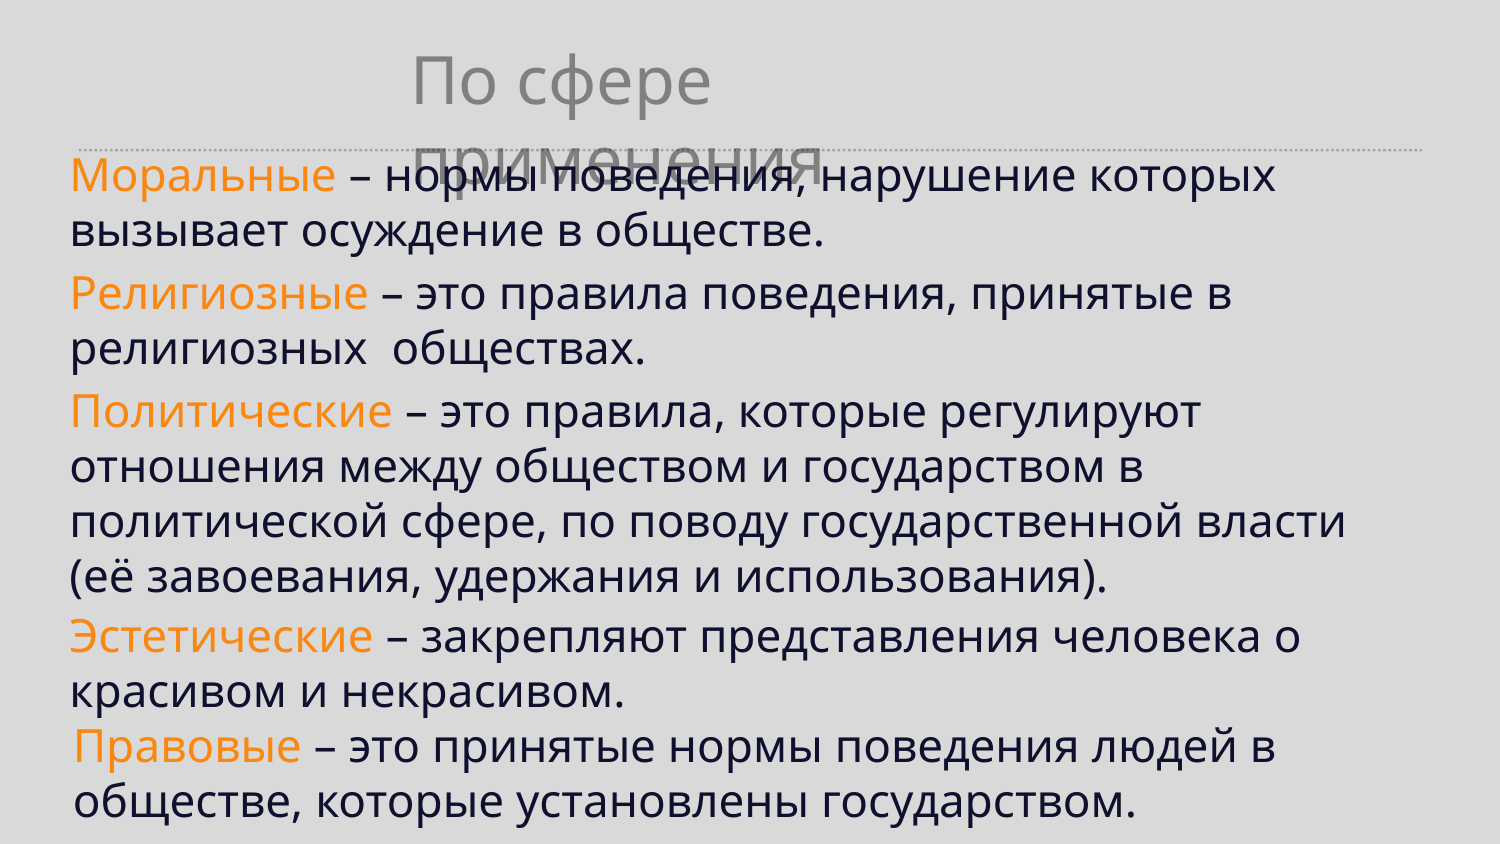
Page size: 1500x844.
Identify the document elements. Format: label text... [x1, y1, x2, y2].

text_box Политические – это правила, которые регулируют отношения между обществом и государством в политической сфере, по поводу государственной власти (её завоевания, удержания и использования). [54, 374, 1399, 598]
text_box Религиозные – это правила поведения, принятые в религиозных обществах. [54, 256, 1446, 382]
text_box Эстетические – закрепляют представления человека о красивом и некрасивом. [54, 598, 1434, 724]
text_box Правовые – это принятые нормы поведения людей в обществе, которые установлены государством. [58, 709, 1410, 834]
text_box По сфере применения [395, 30, 1105, 138]
text_box Моральные – нормы поведения, нарушение которых вызывает осуждение в обществе. [54, 138, 1399, 256]
